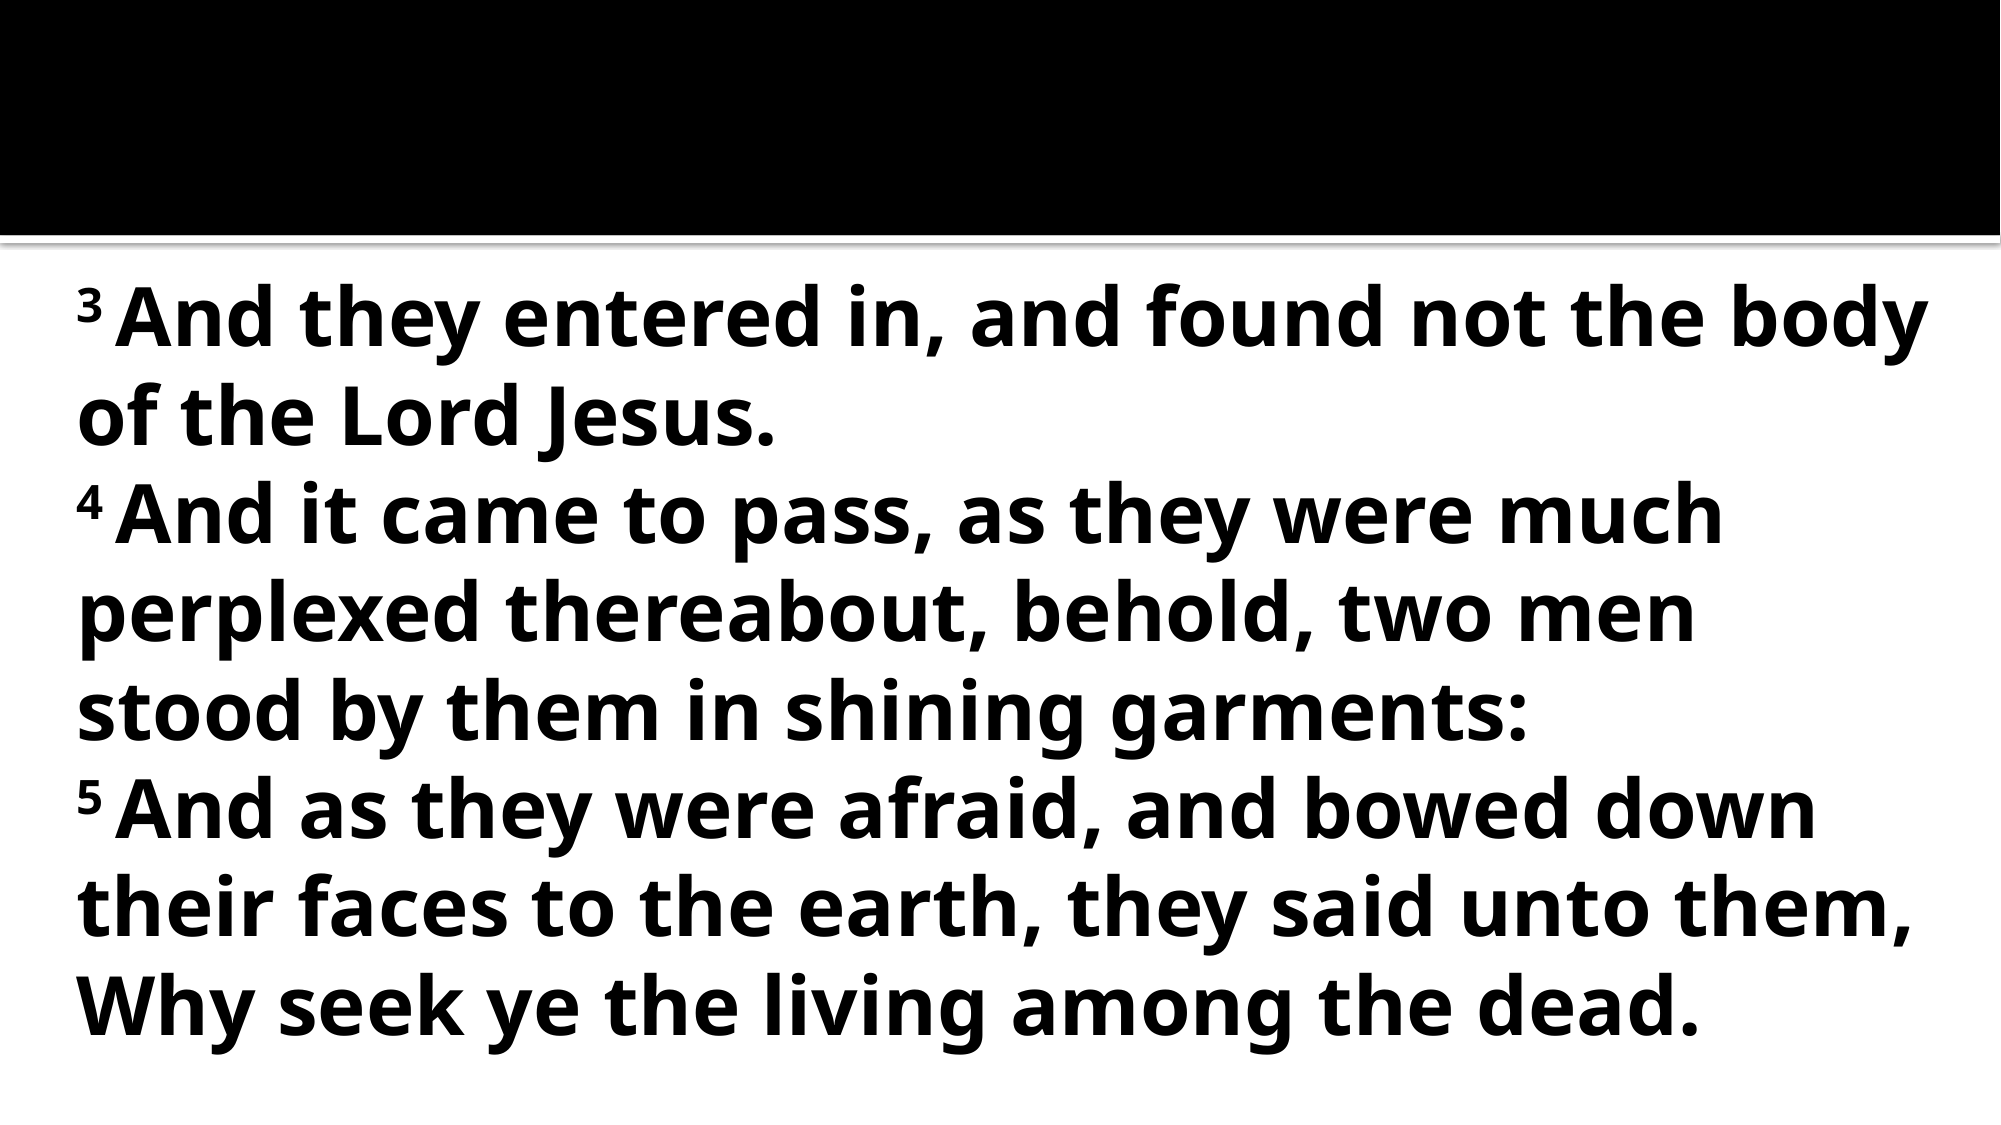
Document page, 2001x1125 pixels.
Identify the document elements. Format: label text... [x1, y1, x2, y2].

list 3 And they entered in, and found not the body of the Lord Jesus. 4 And it came to pass, as they were much perplexed thereabout, behold, two men stood by them in shining garments: 5 And as they were afraid, and bowed down their faces to the earth, they said unto them, Why seek ye the living among the dead. [50, 249, 1950, 1075]
